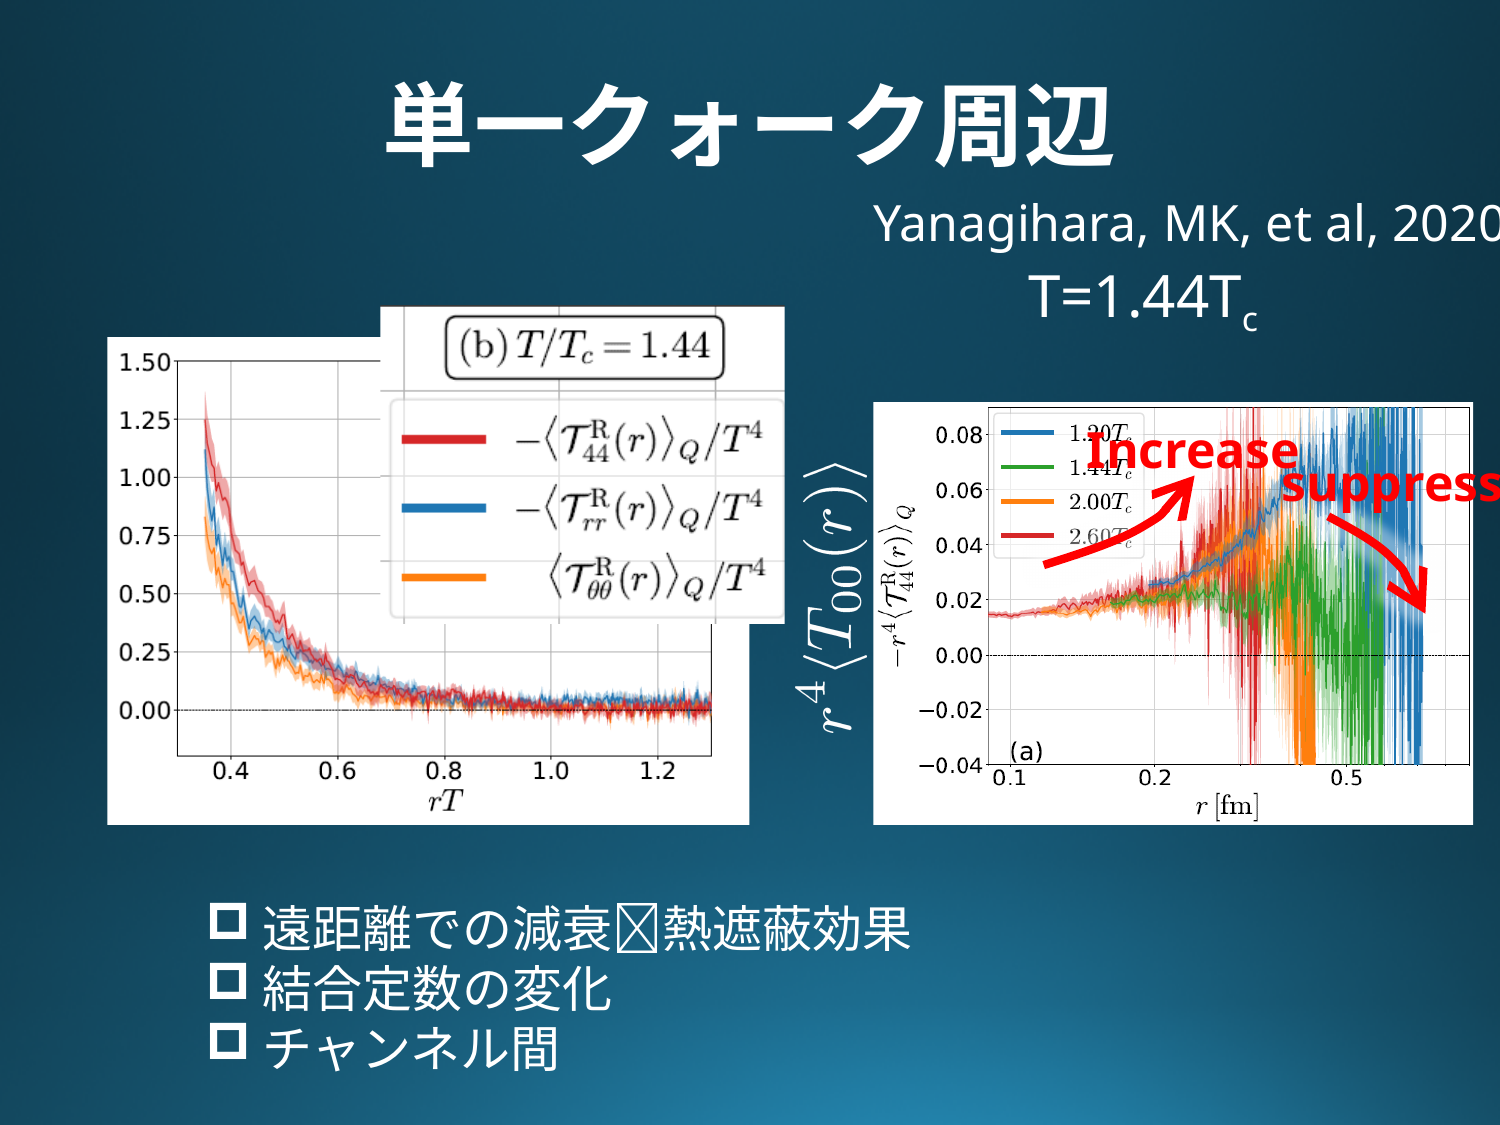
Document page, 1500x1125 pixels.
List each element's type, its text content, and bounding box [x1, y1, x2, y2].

text_box Yanagihara, MK, et al, 2020 [858, 184, 1500, 259]
picture [0, 0, 1500, 1125]
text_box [1043, 411, 1500, 614]
title 単一クォーク周辺 [103, 21, 1397, 240]
text_box T=1.44Tc [1013, 259, 1273, 346]
